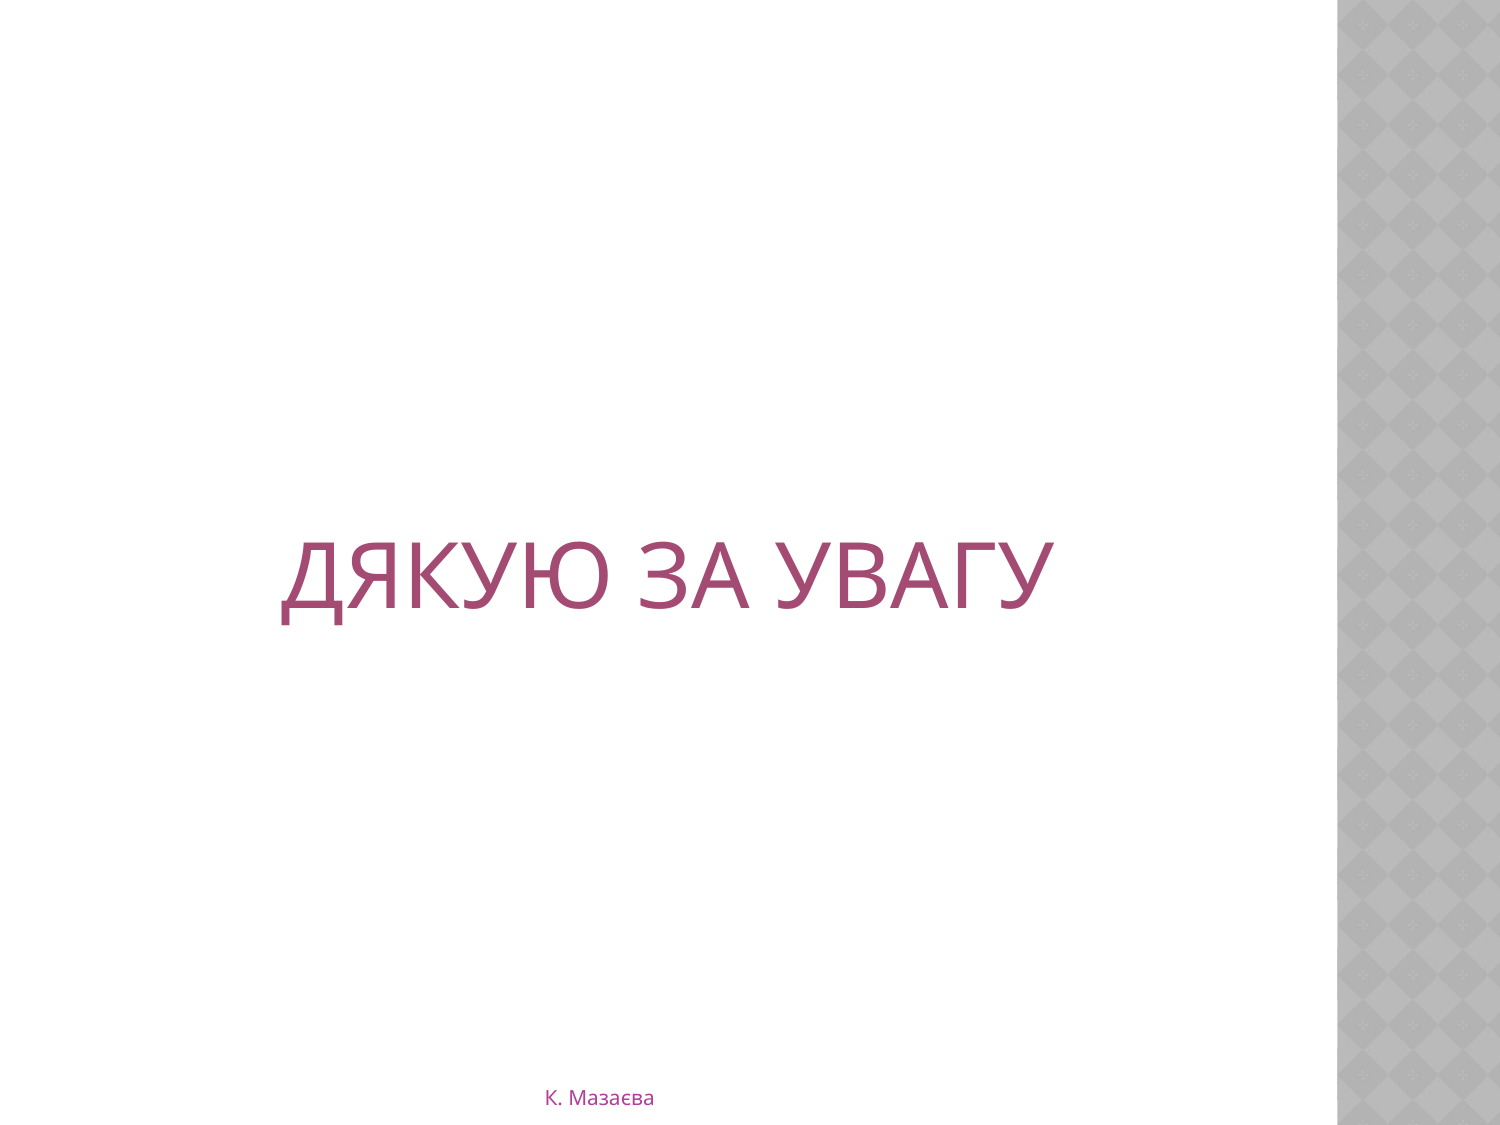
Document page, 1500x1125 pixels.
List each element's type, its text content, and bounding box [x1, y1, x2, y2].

footer К. Мазаєва [75, 1075, 675, 1114]
list ДЯКУЮ ЗА УВАГУ [75, 264, 1263, 1059]
